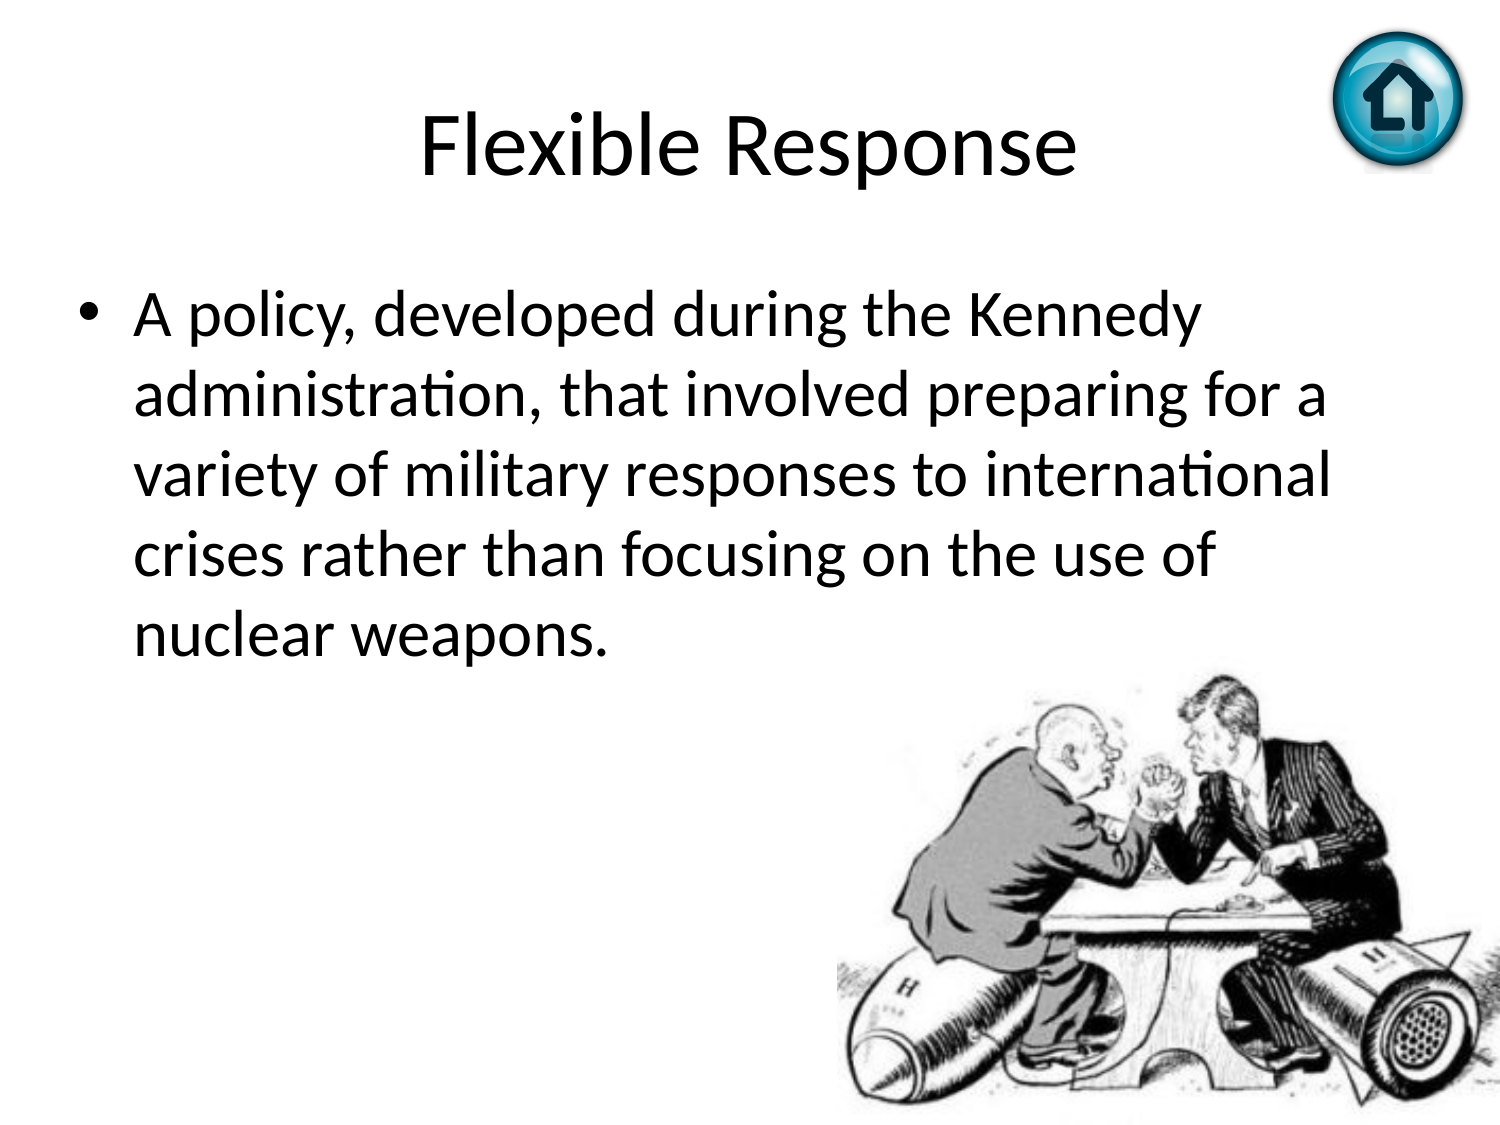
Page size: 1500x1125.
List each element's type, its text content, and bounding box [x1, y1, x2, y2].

picture [1322, 24, 1473, 175]
title Flexible Response [75, 45, 1425, 233]
picture [837, 656, 1500, 1125]
list A policy, developed during the Kennedy administration, that involved preparing for a variety of military responses to international crises rather than focusing on the use of nuclear weapons. [62, 262, 1413, 1088]
